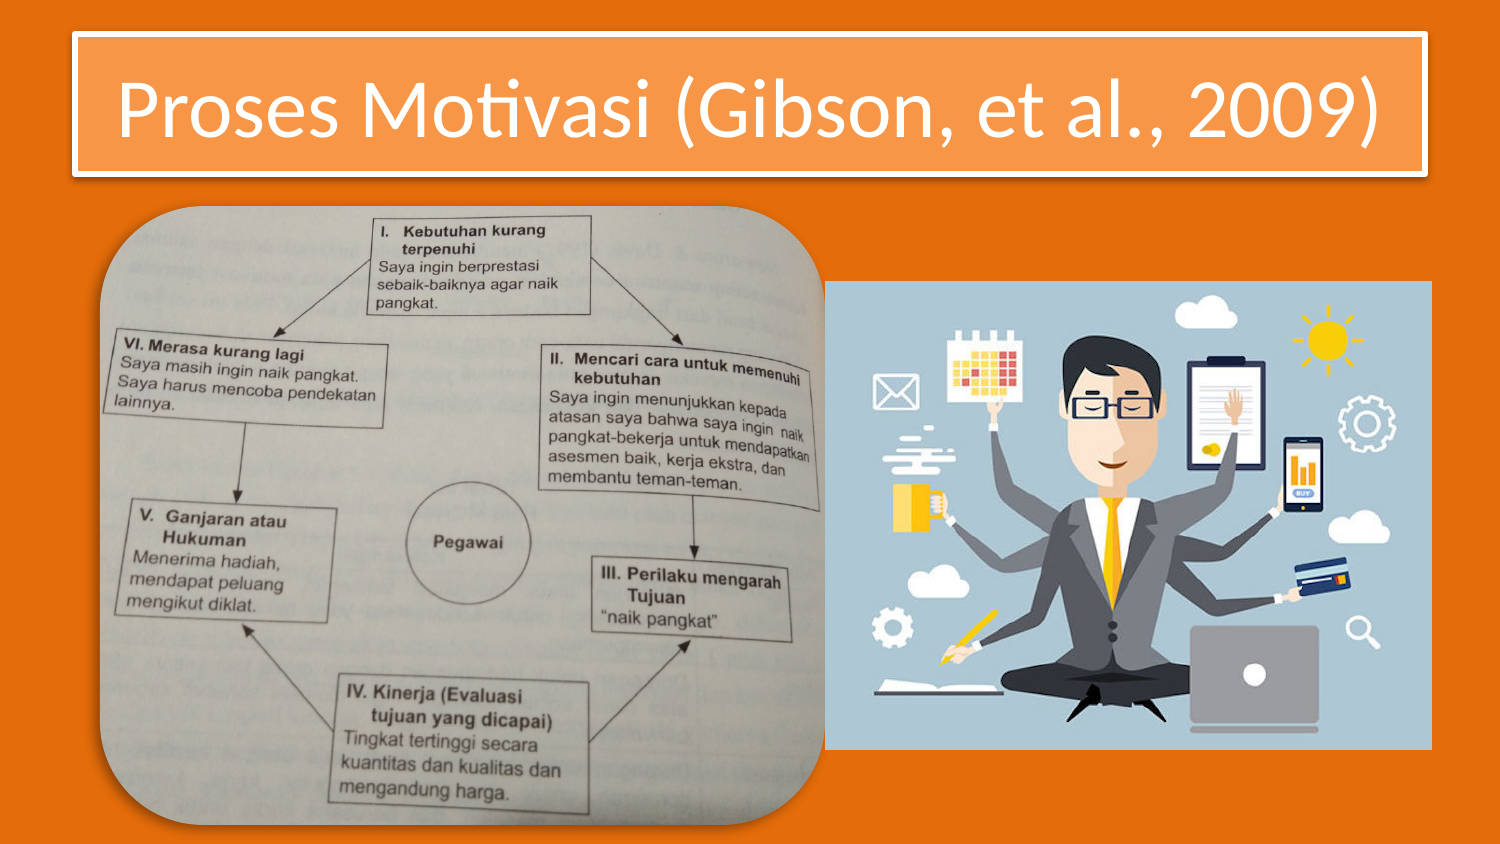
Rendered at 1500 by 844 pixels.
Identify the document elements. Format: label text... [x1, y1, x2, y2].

picture [99, 152, 1432, 844]
title Proses Motivasi (Gibson, et al., 2009) [72, 31, 1428, 177]
